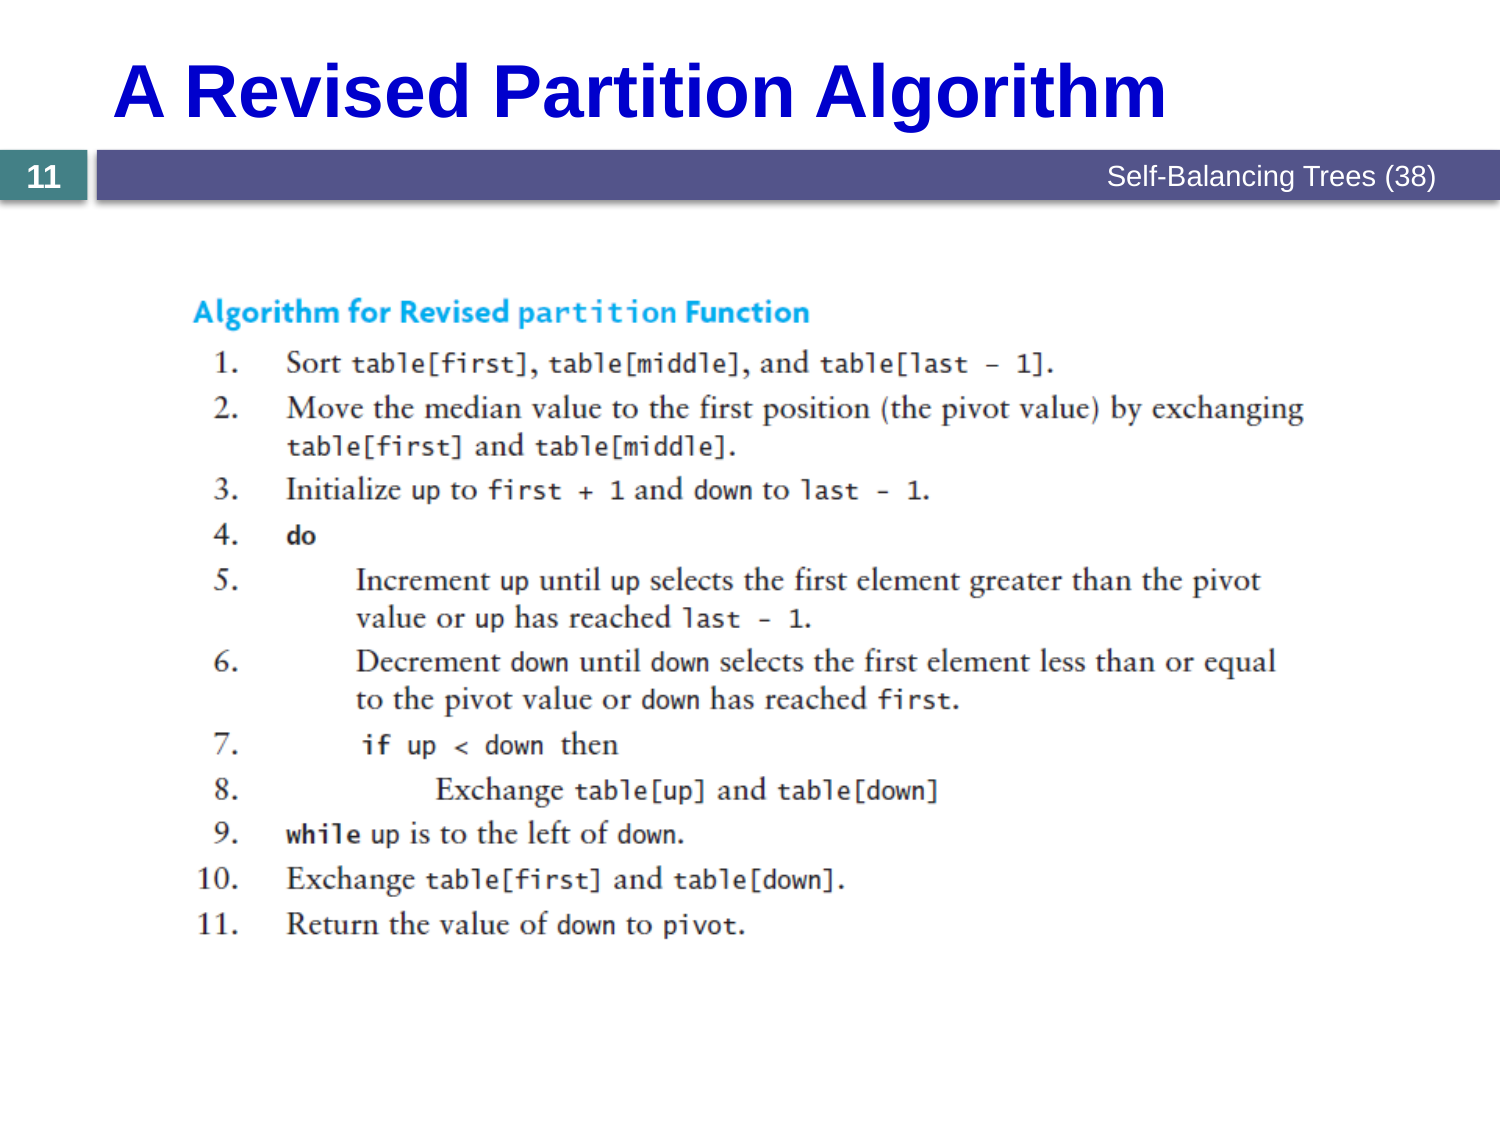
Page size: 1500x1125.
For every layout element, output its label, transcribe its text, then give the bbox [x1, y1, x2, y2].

slide_number 11 [0, 149, 88, 200]
picture [180, 287, 1308, 959]
footer Self-Balancing Trees (38) [562, 149, 1452, 202]
title A Revised Partition Algorithm [97, 27, 1436, 149]
